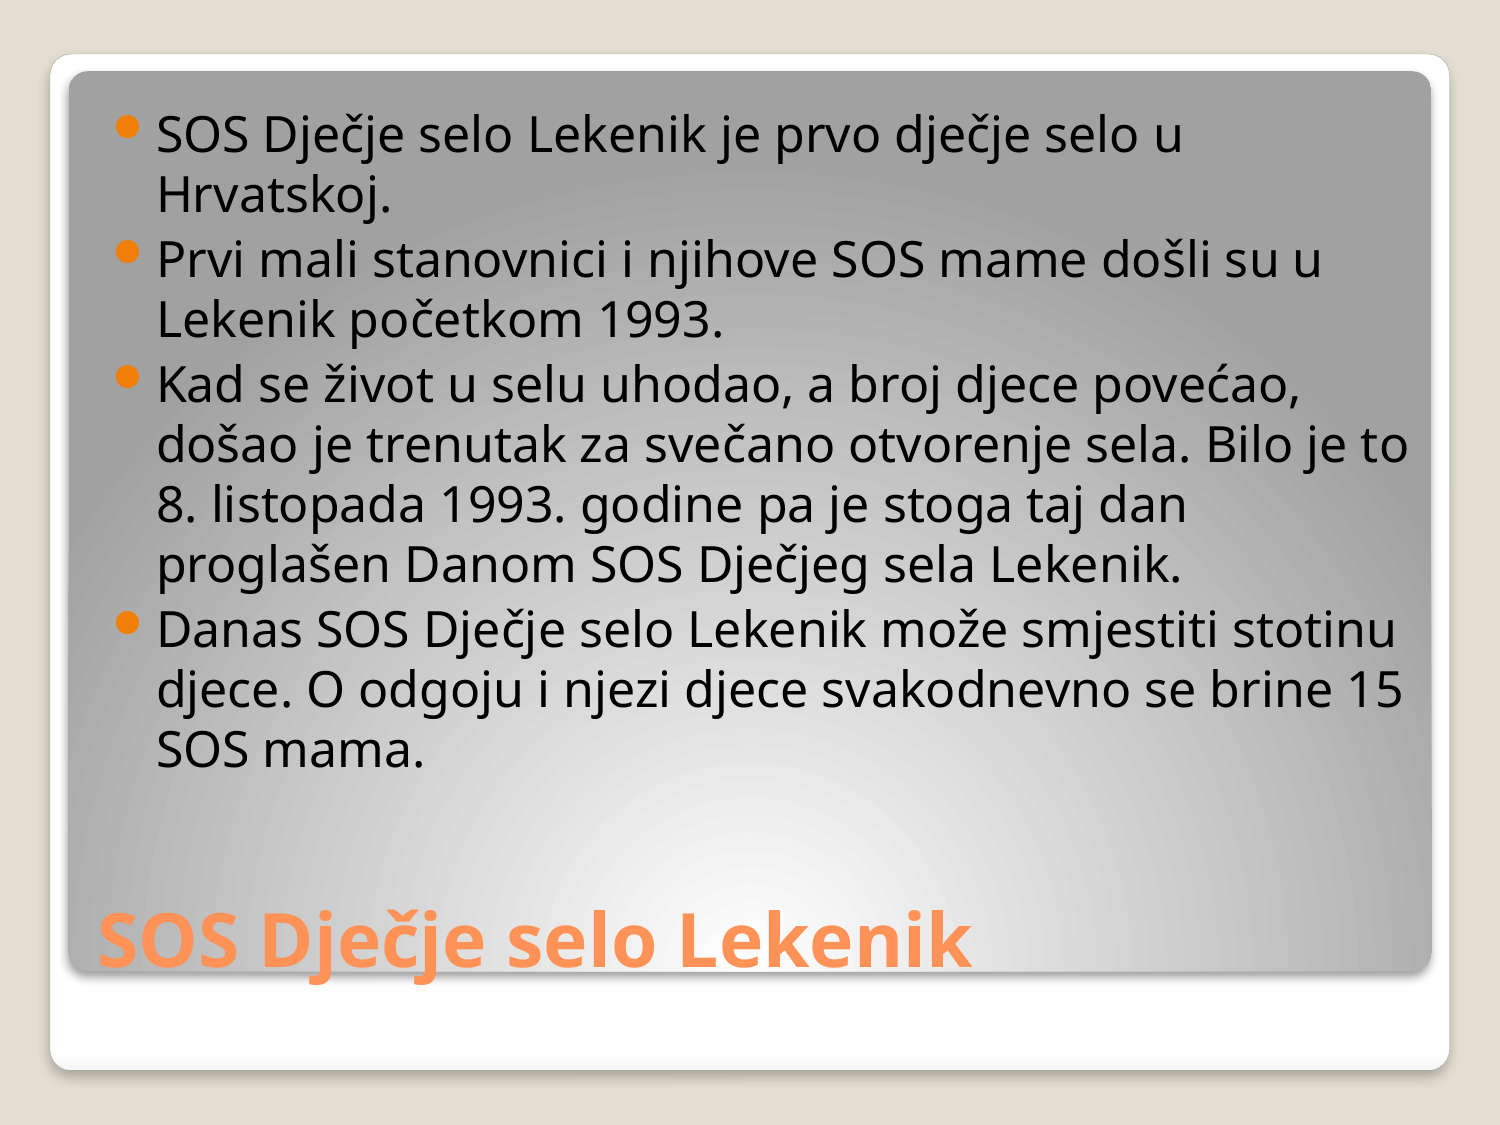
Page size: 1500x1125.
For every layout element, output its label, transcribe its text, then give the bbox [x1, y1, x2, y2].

list SOS Dječje selo Lekenik je prvo dječje selo u Hrvatskoj. Prvi mali stanovnici i njihove SOS mame došli su u Lekenik početkom 1993. Kad se život u selu uhodao, a broj djece povećao, došao je trenutak za svečano otvorenje sela. Bilo je to 8. listopada 1993. godine pa je stoga taj dan proglašen Danom SOS Dječjeg sela Lekenik. Danas SOS Dječje selo Lekenik može smjestiti stotinu djece. O odgoju i njezi djece svakodnevno se brine 15 SOS mama. [82, 86, 1425, 774]
title SOS Dječje selo Lekenik [82, 817, 1425, 990]
